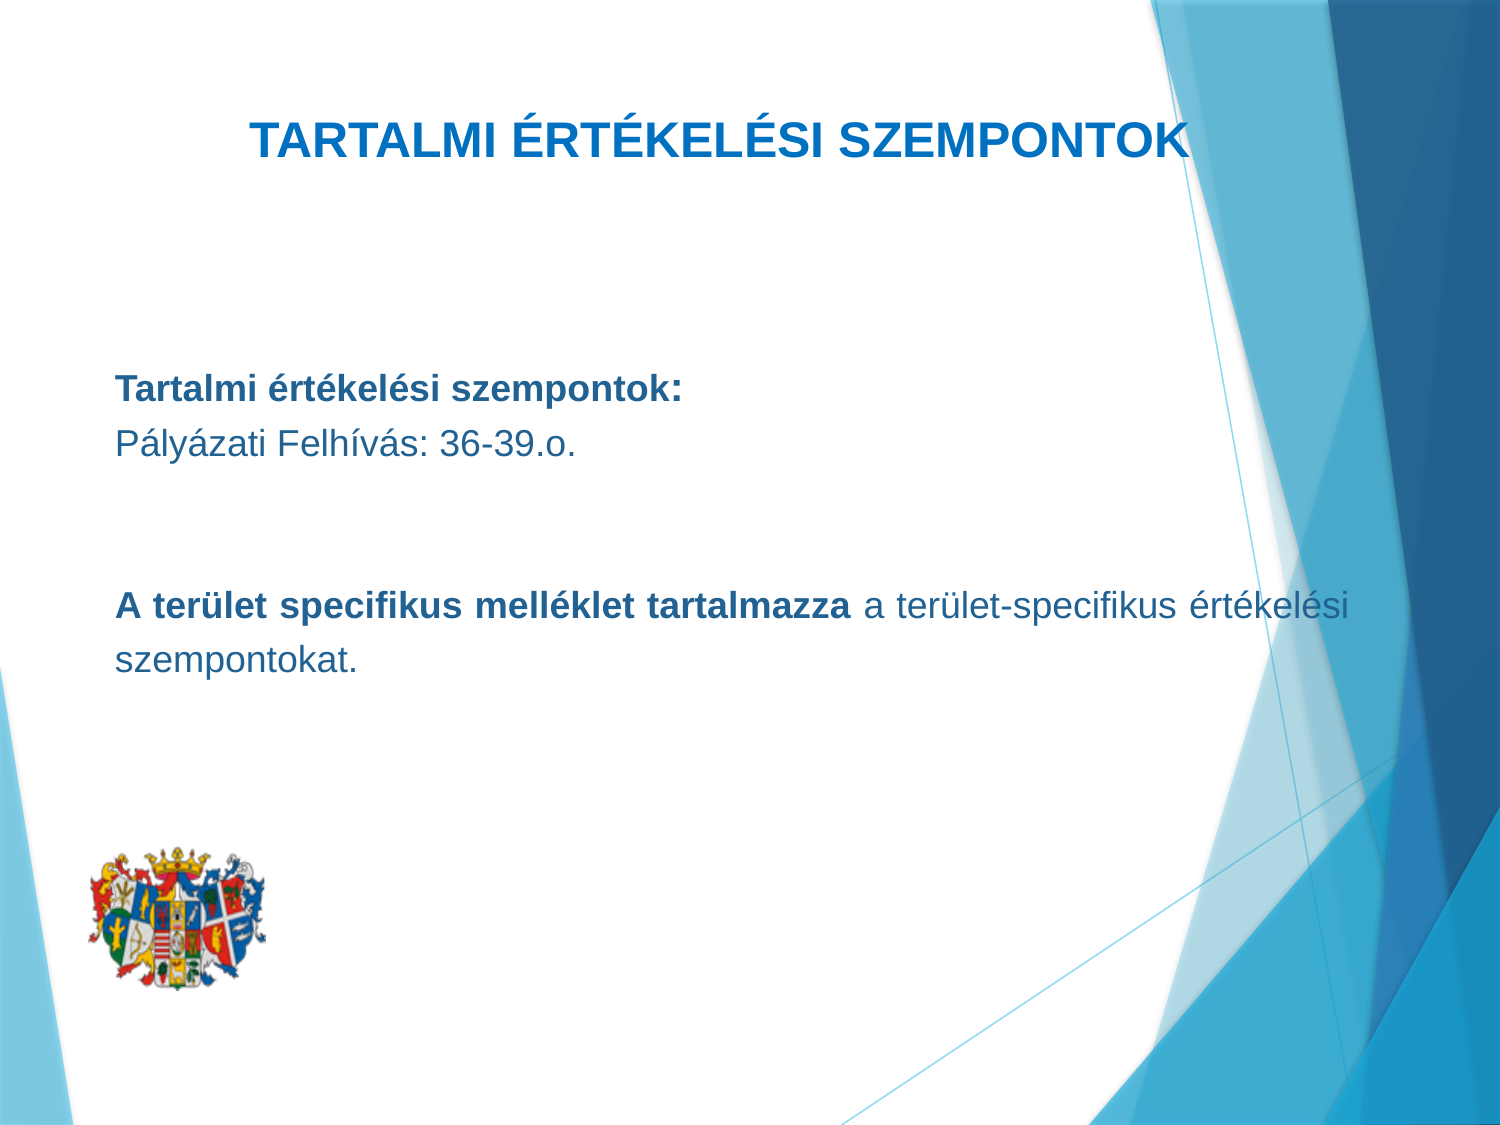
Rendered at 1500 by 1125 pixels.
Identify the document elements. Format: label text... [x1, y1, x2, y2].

list Tartalmi értékelési szempontok: Pályázati Felhívás: 36-39.o. A terület specifikus melléklet tartalmazza a terület-specifikus értékelési szempontokat. [99, 243, 1365, 991]
picture [87, 846, 267, 992]
title TARTALMI ÉRTÉKELÉSI SZEMPONTOK [99, 99, 1341, 243]
